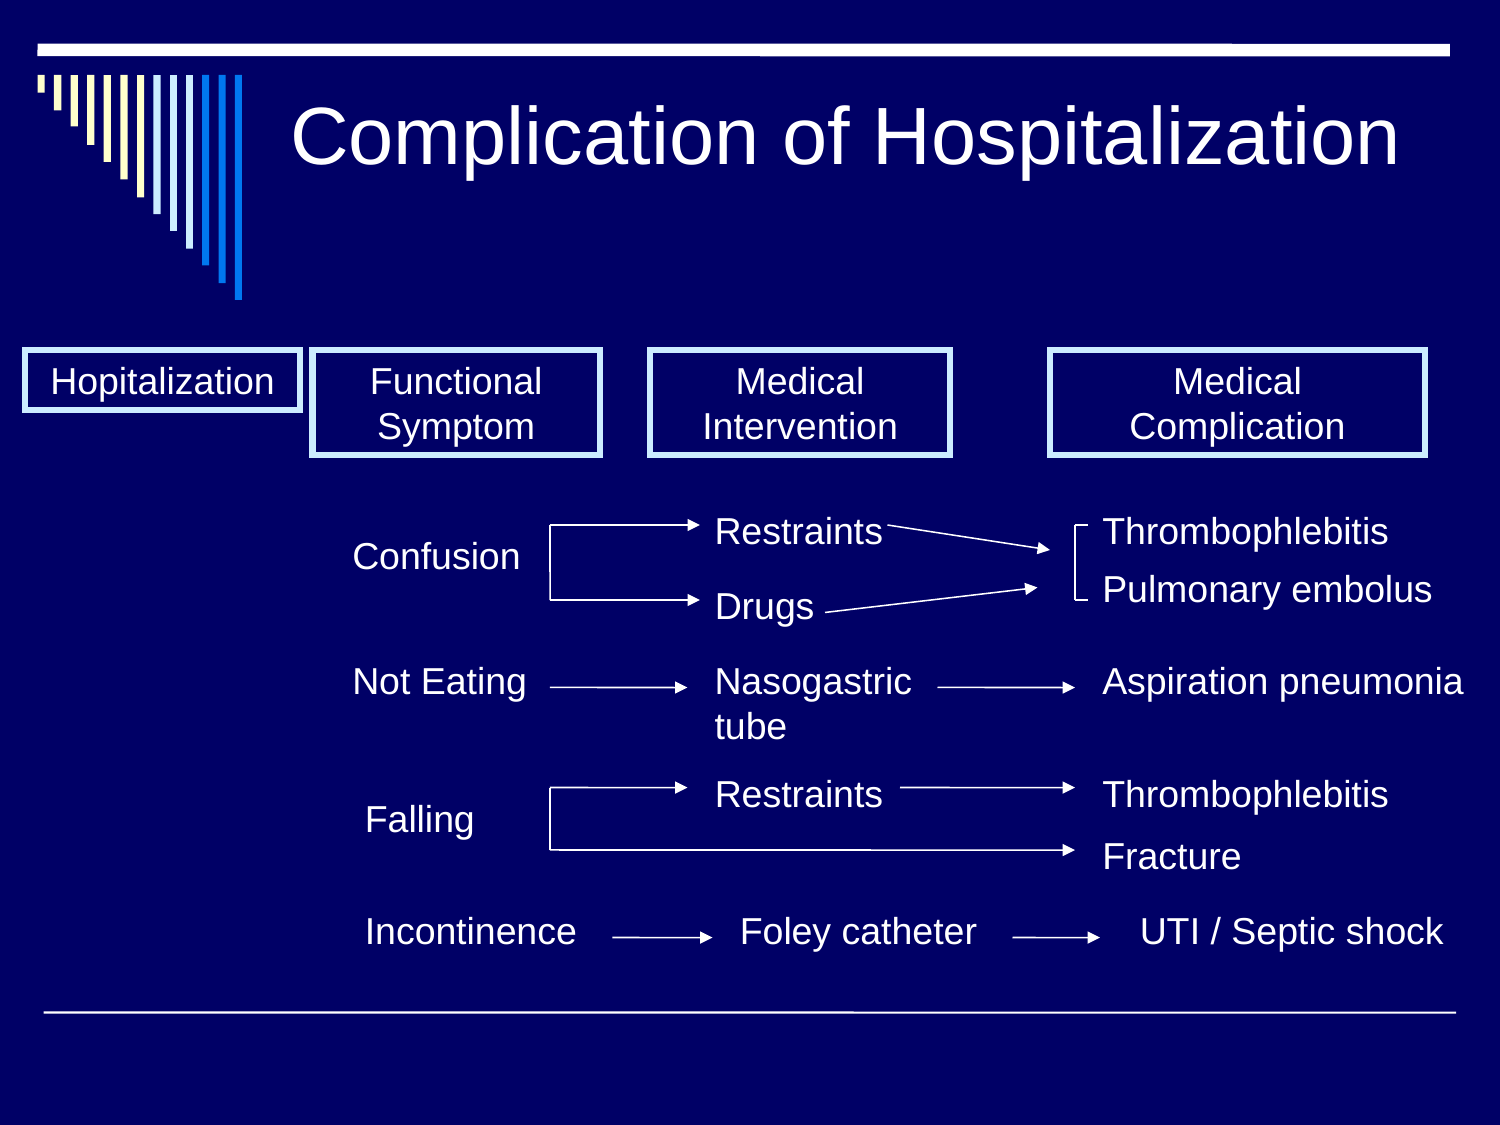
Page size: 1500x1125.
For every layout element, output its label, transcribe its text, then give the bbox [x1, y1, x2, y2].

text_box [399, 87, 788, 148]
title Complication of Hospitalization [274, 74, 1426, 288]
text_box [24, 349, 1500, 961]
